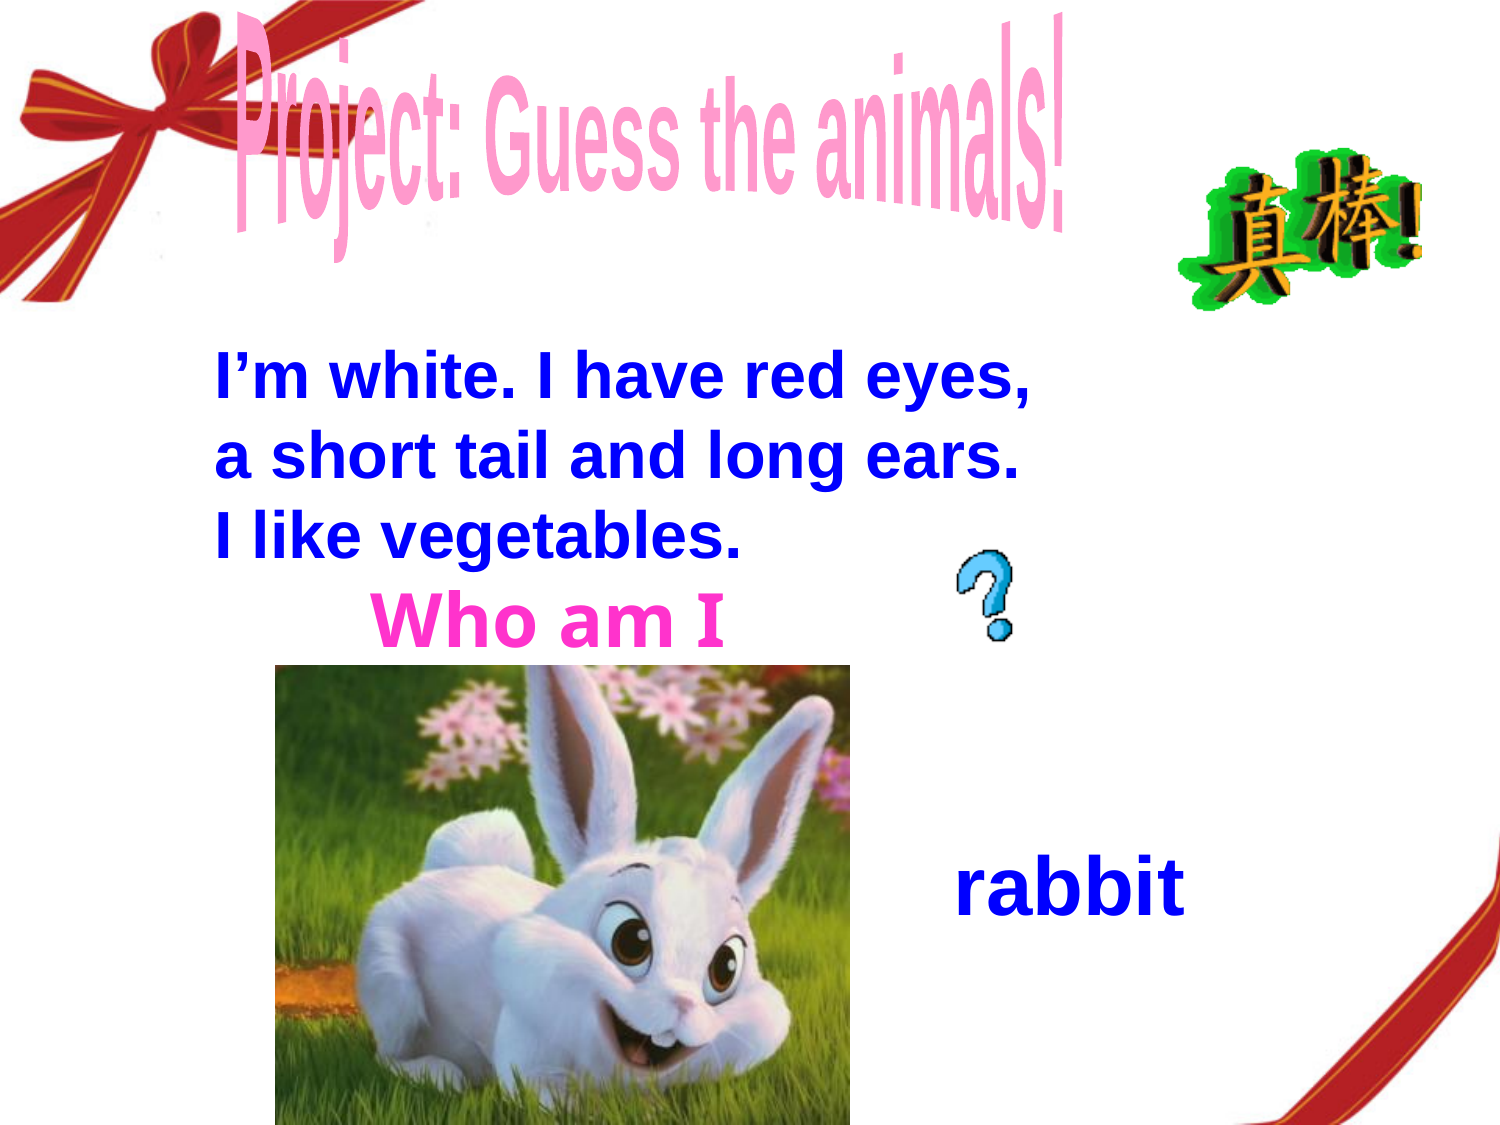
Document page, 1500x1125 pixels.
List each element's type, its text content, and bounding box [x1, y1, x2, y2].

text_box I’m white. I have red eyes, a short tail and long ears. I like vegetables. Who am I [200, 324, 1275, 670]
picture [0, 0, 1500, 1125]
text_box rabbit [938, 825, 1200, 940]
